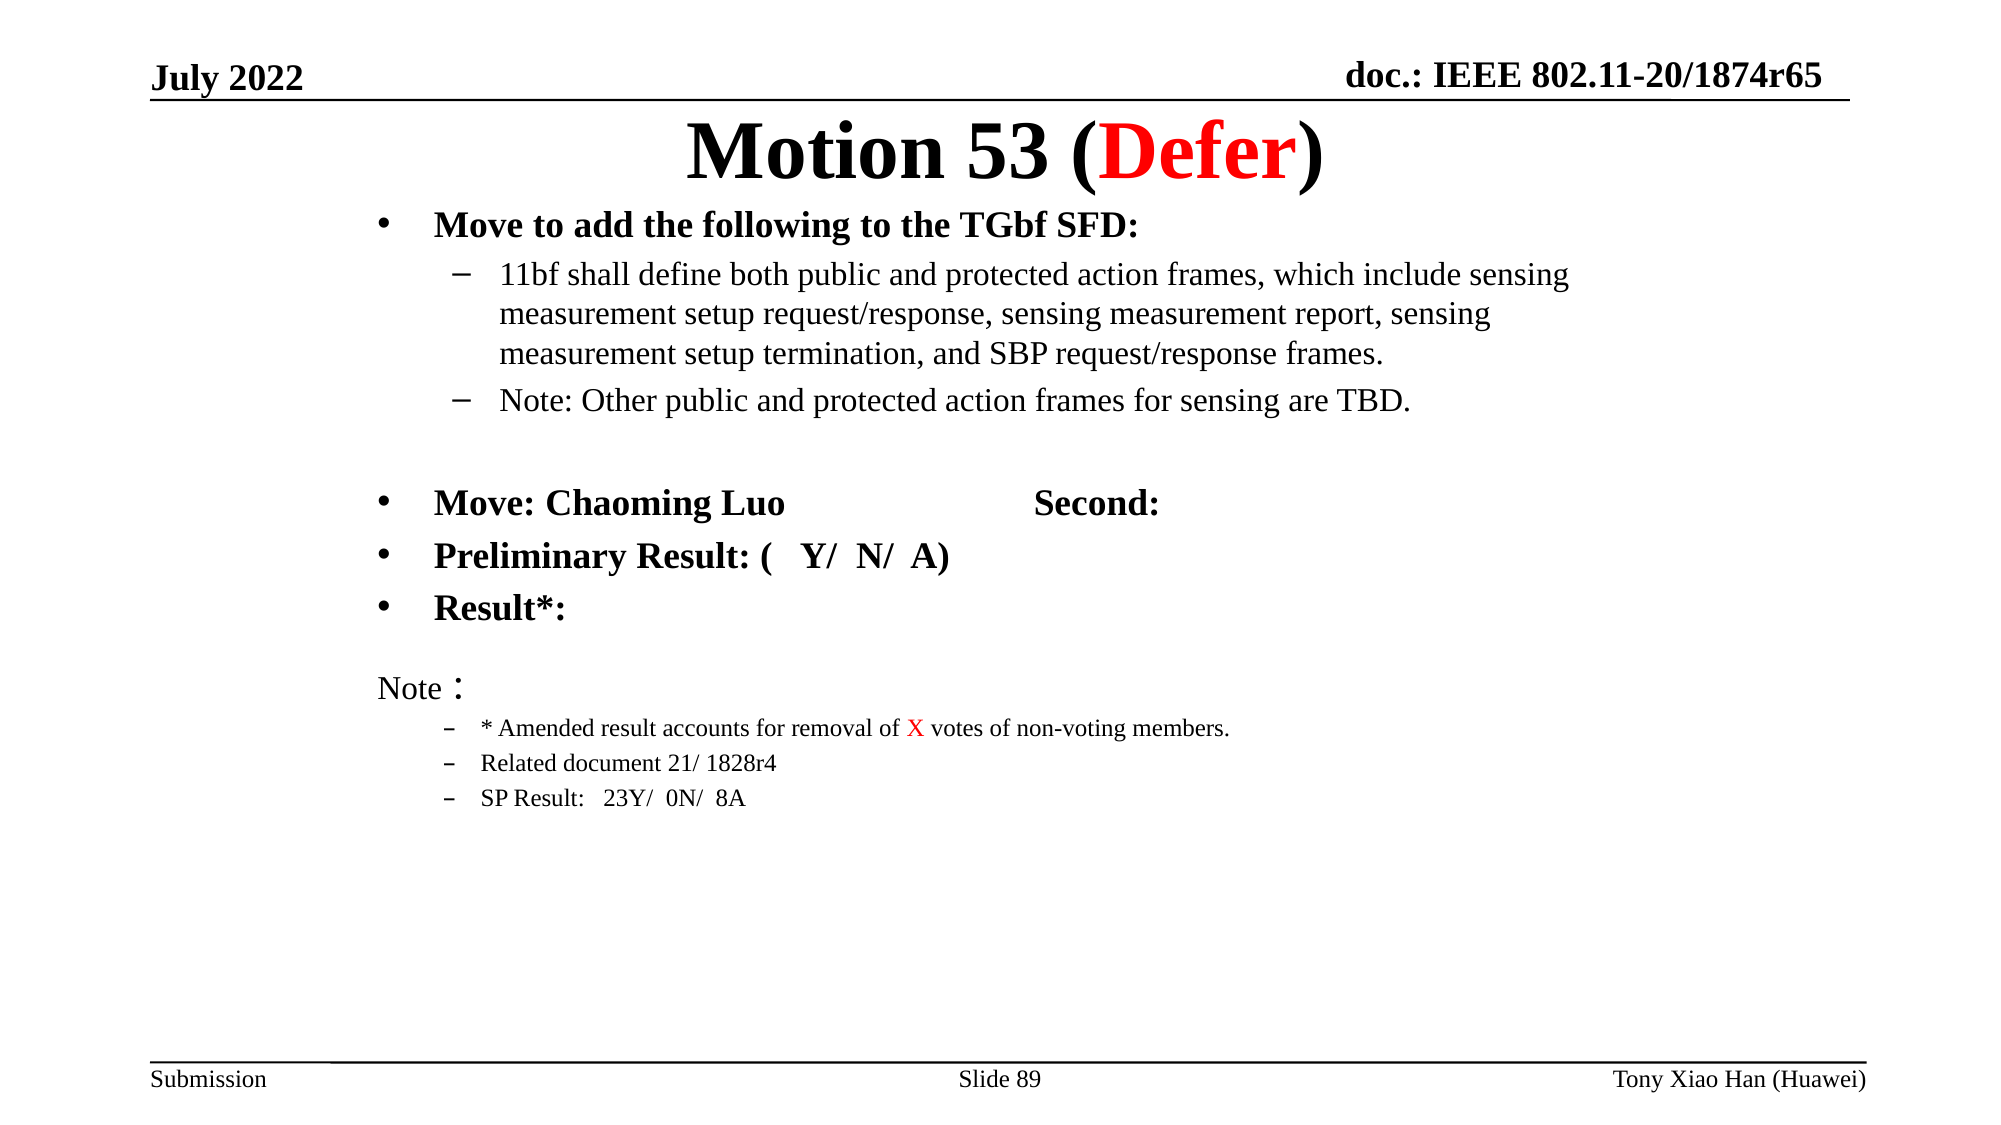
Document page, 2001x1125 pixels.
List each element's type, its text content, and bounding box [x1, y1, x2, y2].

text_box Move to add the following to the TGbf SFD: 11bf shall define both public and protected action frames, which include sensing measurement setup request/response, sensing measurement report, sensing measurement setup termination, and SBP request/response frames. Note: Other public and protected action frames for sensing are TBD. Move: Chaoming Luo Second: Preliminary Result: ( Y/ N/ A) Result*: Note： * Amended result accounts for removal of X votes of non-voting members. Related document 21/ 1828r4 SP Result: 23Y/ 0N/ 8A [362, 162, 1638, 850]
text_box Motion 53 (Defer) [368, 87, 1644, 225]
